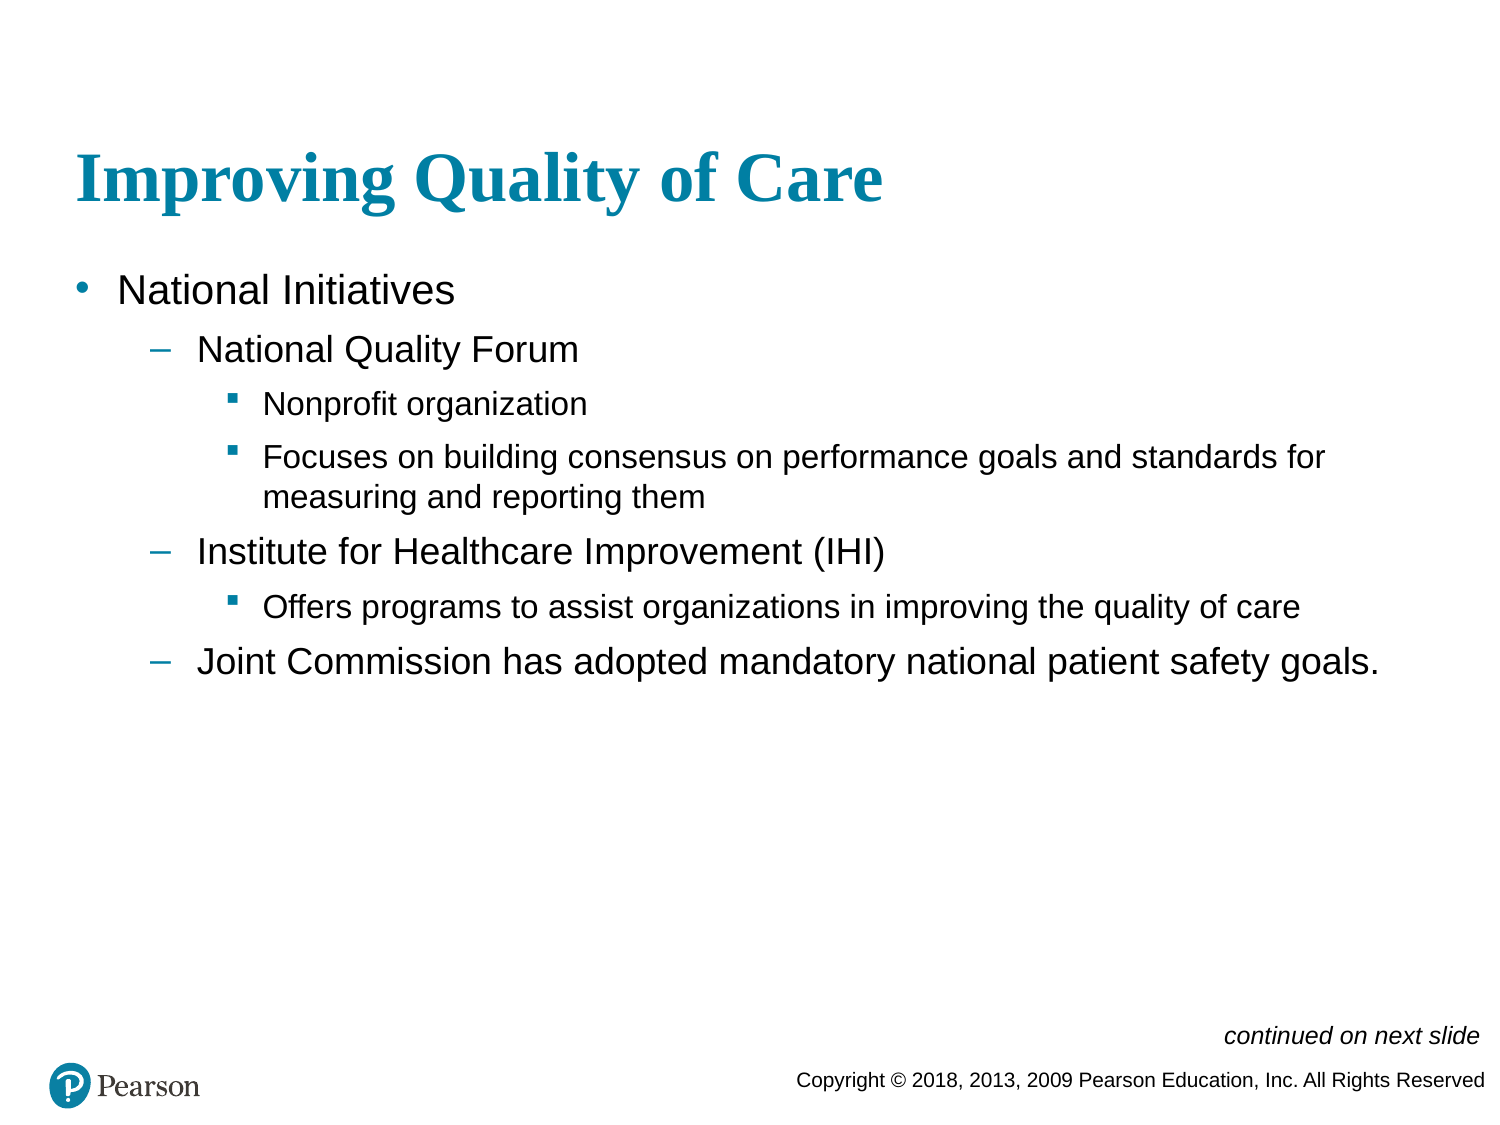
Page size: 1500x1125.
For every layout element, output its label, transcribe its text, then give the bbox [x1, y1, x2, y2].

text_box continued on next slide [1209, 1012, 1496, 1058]
title Improving Quality of Care [75, 35, 1425, 216]
list National Initiatives National Quality Forum Nonprofit organization Focuses on building consensus on performance goals and standards for measuring and reporting them Institute for Healthcare Improvement (IHI) Offers programs to assist organizations in improving the quality of care Joint Commission has adopted mandatory national patient safety goals. [75, 262, 1425, 1005]
